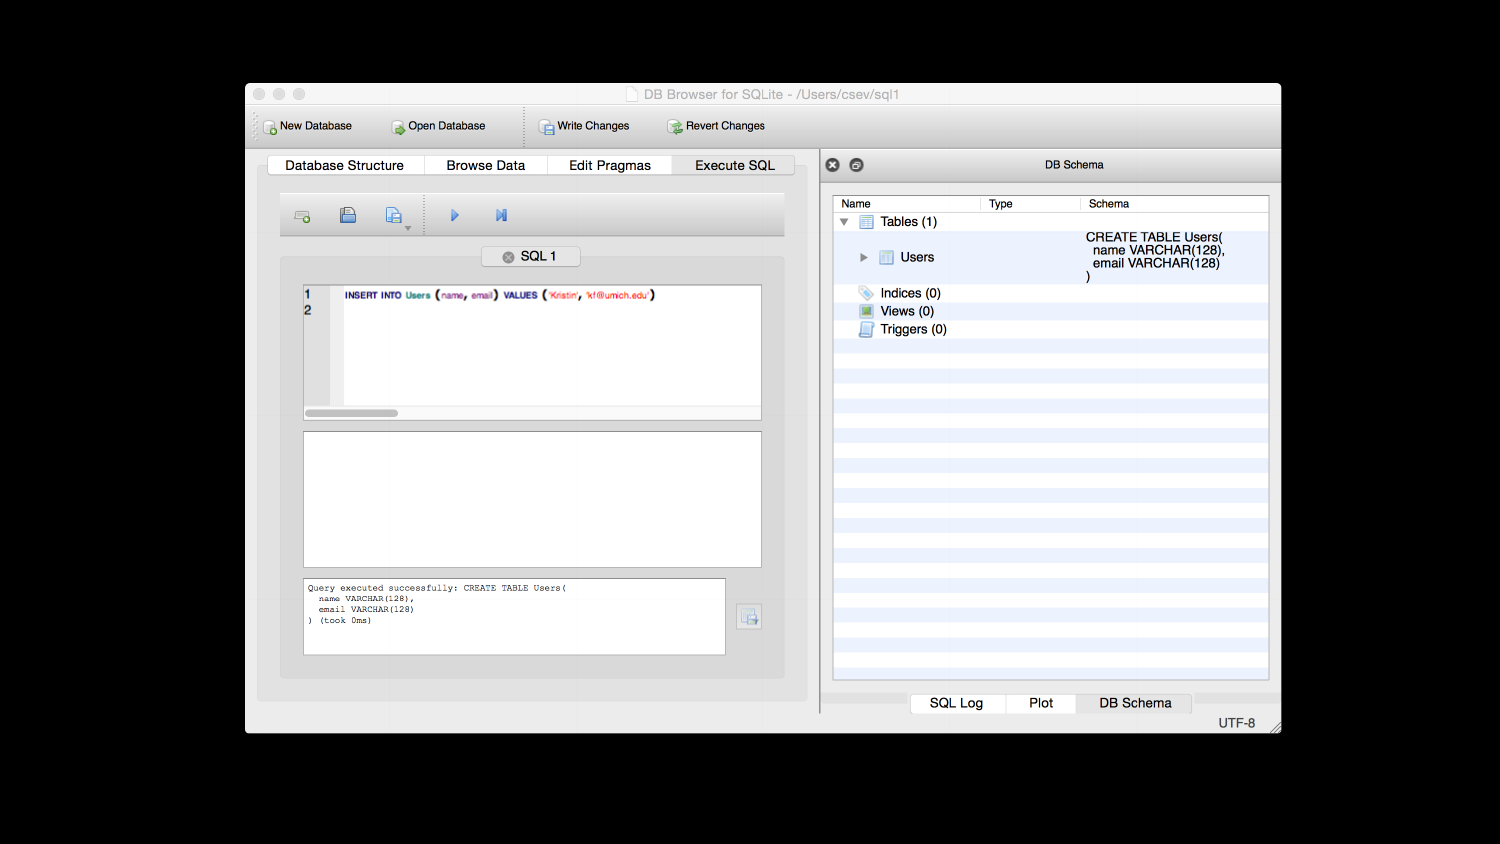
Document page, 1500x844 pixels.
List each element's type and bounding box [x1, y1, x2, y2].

picture [202, 49, 1323, 784]
